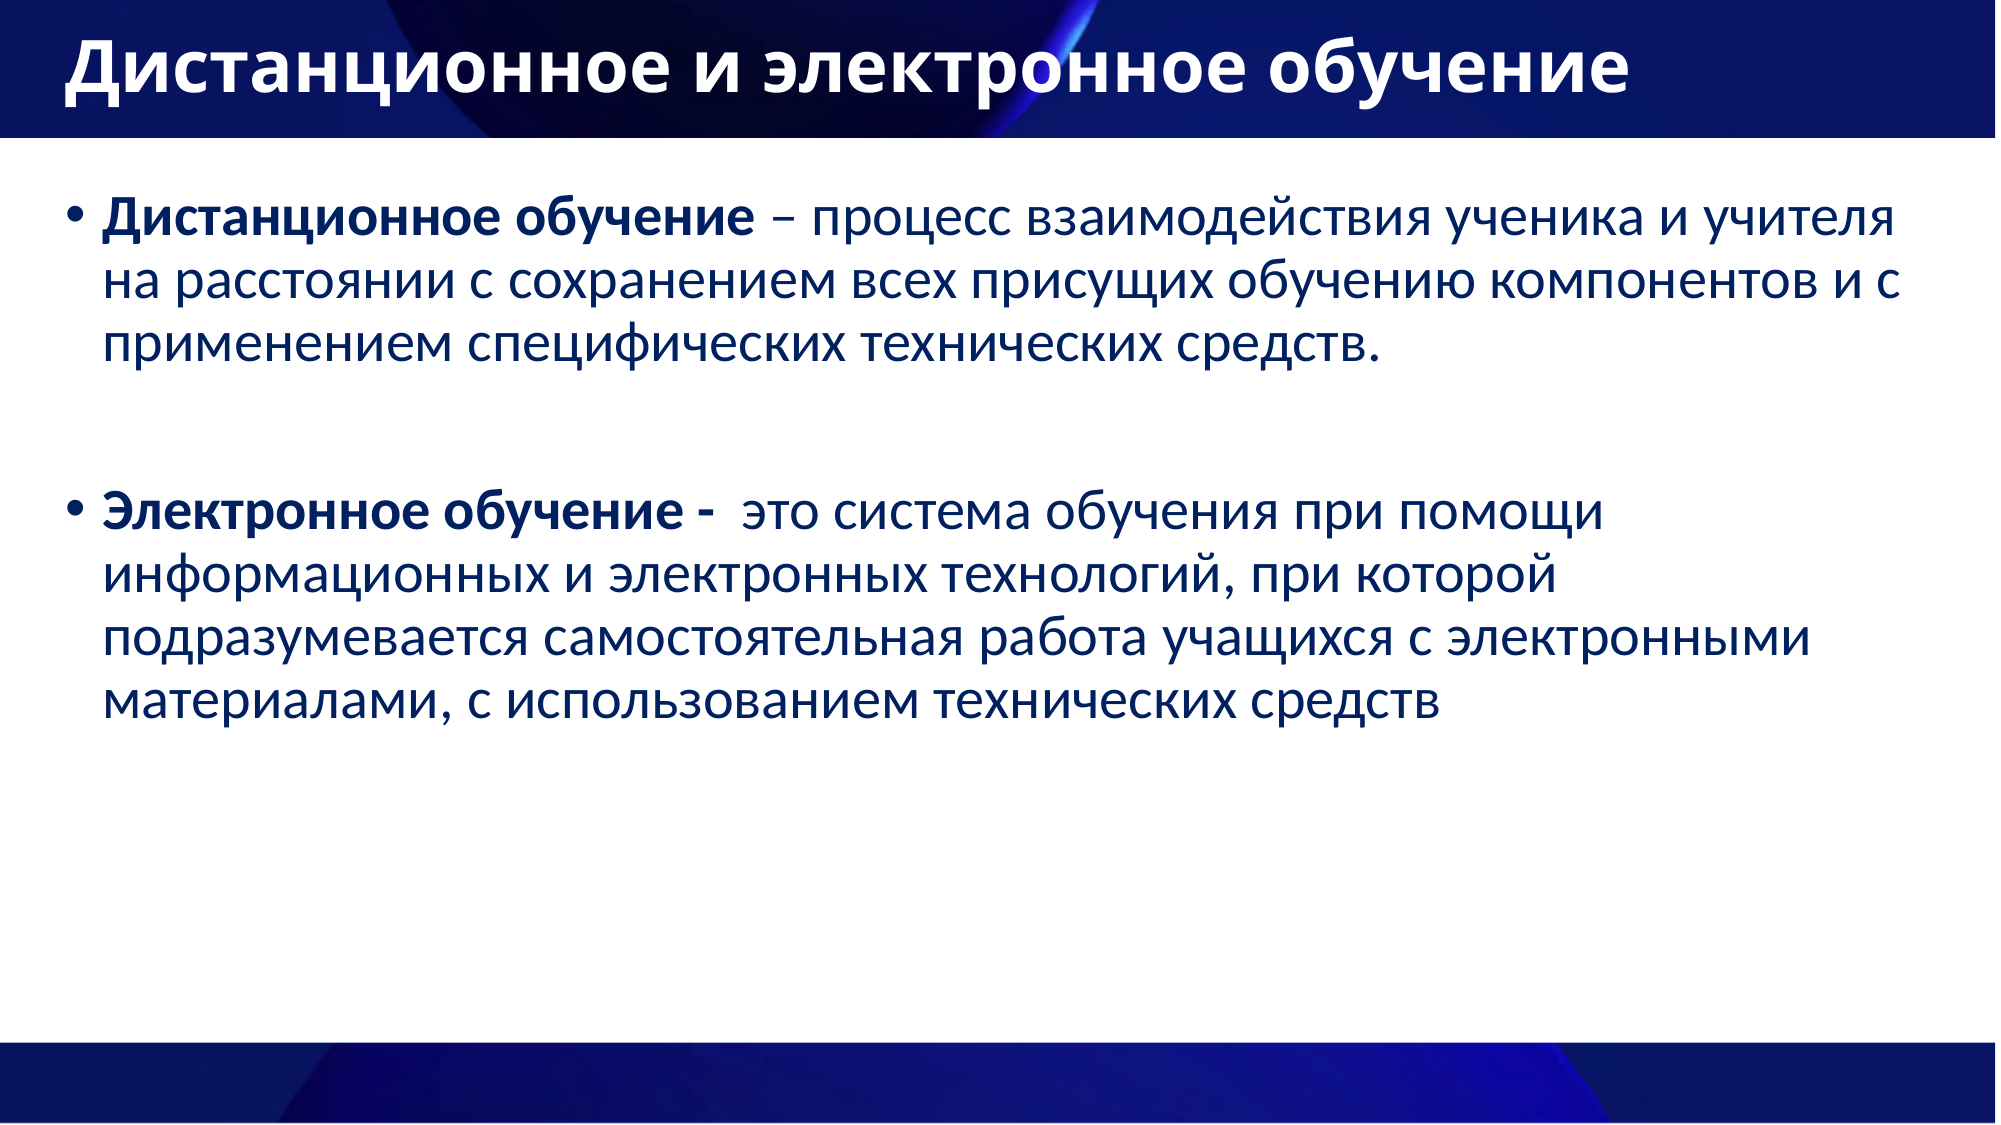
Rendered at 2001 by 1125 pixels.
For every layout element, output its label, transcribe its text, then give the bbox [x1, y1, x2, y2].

title Дистанционное и электронное обучение [50, 21, 1953, 116]
picture [0, 0, 1996, 138]
list Дистанционное обучение – процесс взаимодействия ученика и учителя на расстоянии с сохранением всех присущих обучению компонентов и с применением специфических технических средств. Электронное обучение - это система обучения при помощи информационных и электронных технологий, при которой подразумевается самостоятельная работа учащихся с электронными материалами, с использованием технических средств [50, 178, 1953, 1021]
picture [0, 1043, 1996, 1125]
